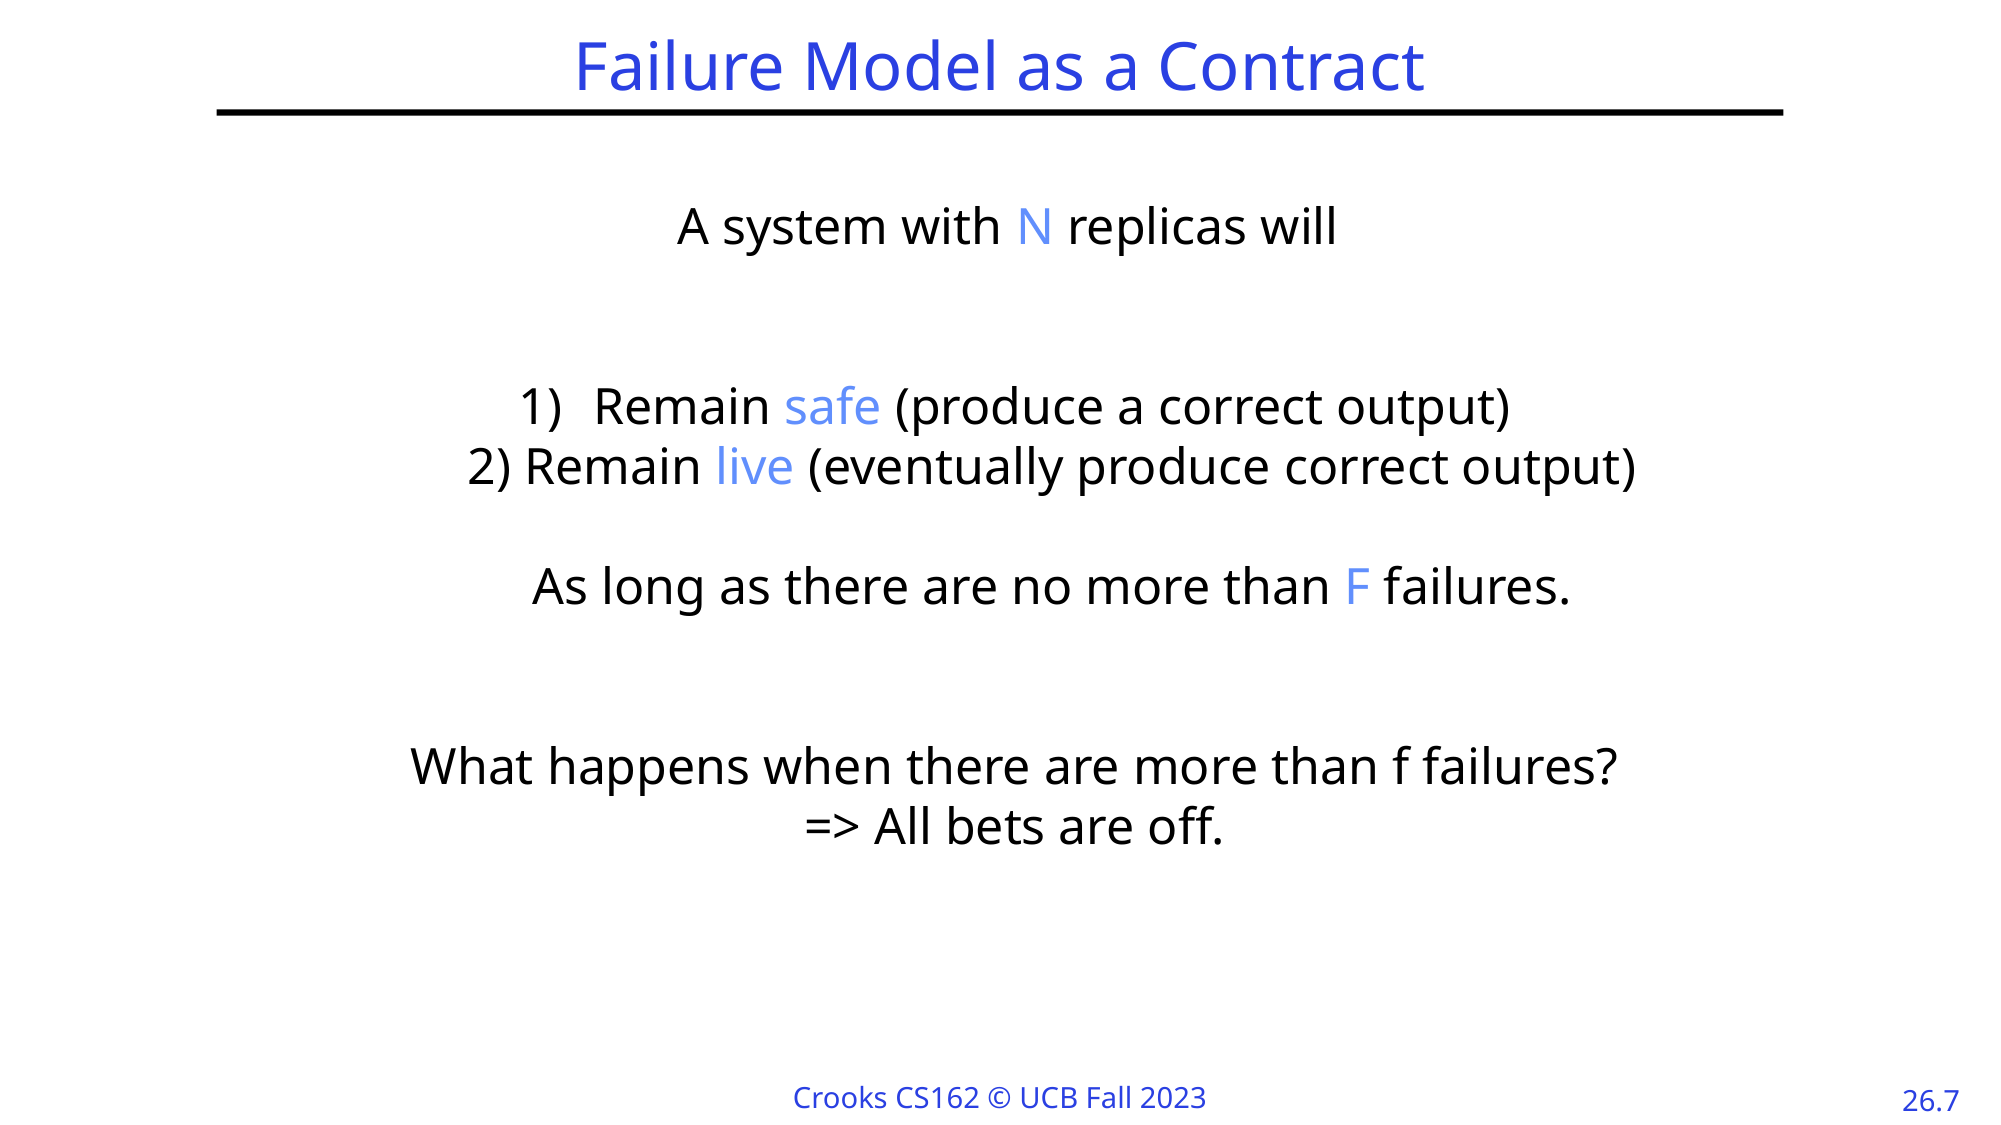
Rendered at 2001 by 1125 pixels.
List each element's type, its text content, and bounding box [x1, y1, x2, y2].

text_box A system with N replicas will Remain safe (produce a correct output) 2) Remain live (eventually produce correct output) As long as there are no more than F failures. What happens when there are more than f failures? => All bets are off. [124, 187, 1905, 1050]
title Failure Model as a Contract [216, 24, 1784, 113]
